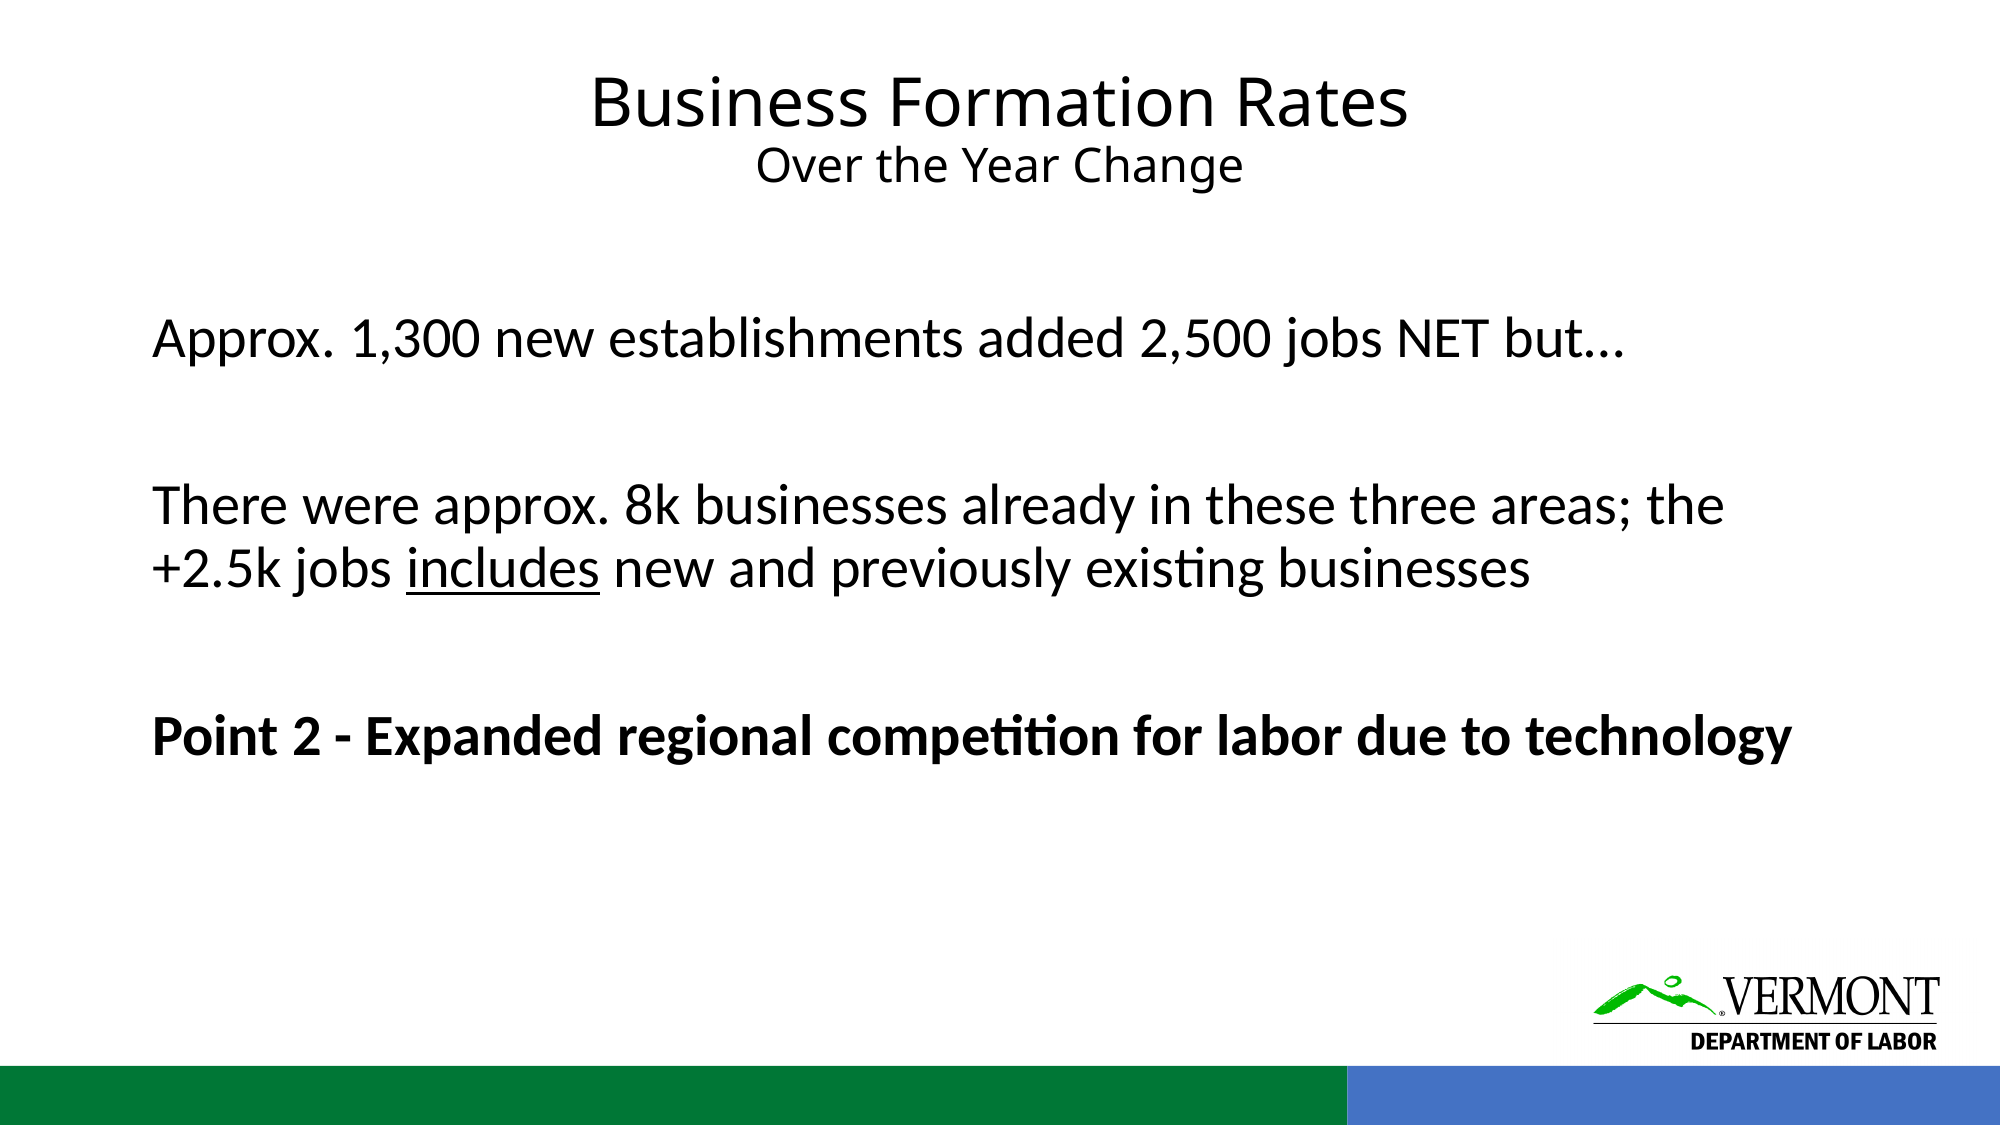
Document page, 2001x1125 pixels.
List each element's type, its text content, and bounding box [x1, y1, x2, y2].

list Approx. 1,300 new establishments added 2,500 jobs NET but… There were approx. 8k businesses already in these three areas; the +2.5k jobs includes new and previously existing businesses Point 2 - Expanded regional competition for labor due to technology [137, 299, 1863, 1014]
picture [1553, 938, 1980, 1065]
title Business Formation Rates Over the Year Change [137, 59, 1863, 201]
